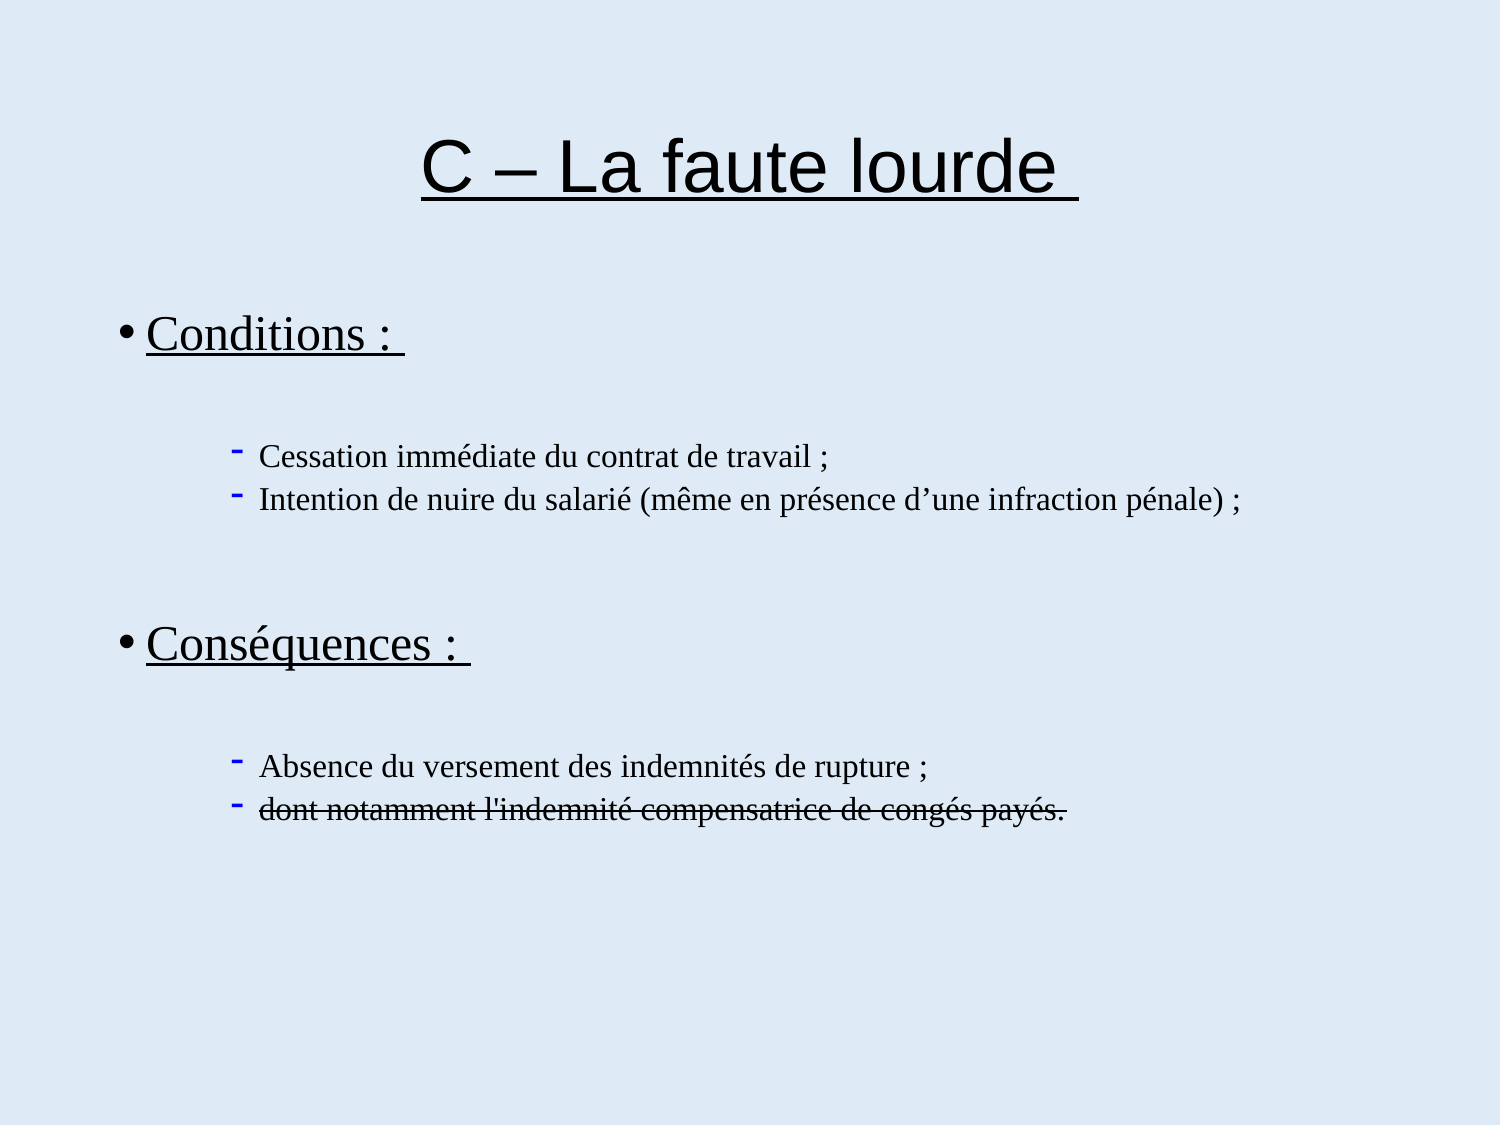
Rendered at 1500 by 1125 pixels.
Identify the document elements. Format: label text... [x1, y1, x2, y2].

list Conditions : Cessation immédiate du contrat de travail ; Intention de nuire du salarié (même en présence d’une infraction pénale) ; Conséquences : Absence du versement des indemnités de rupture ; dont notamment l'indemnité compensatrice de congés payés. [103, 299, 1397, 1014]
title C – La faute lourde [103, 59, 1397, 278]
